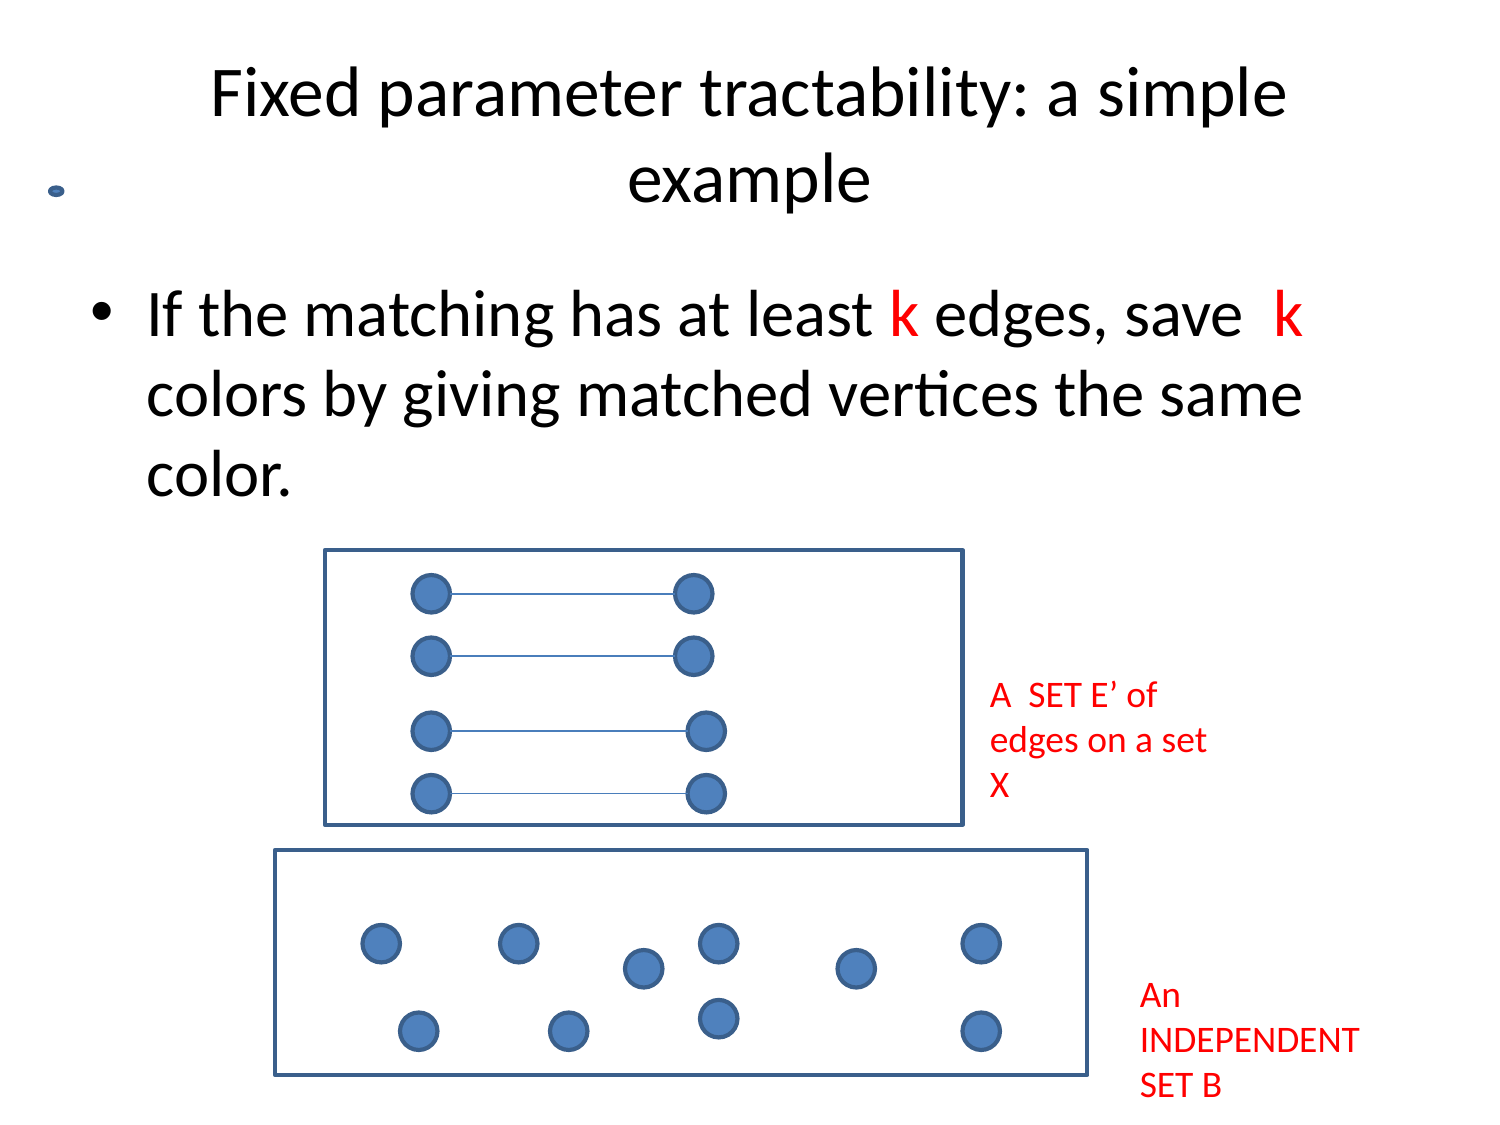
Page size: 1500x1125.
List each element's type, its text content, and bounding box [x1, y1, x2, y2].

text_box A SET E’ of edges on a set X [975, 662, 1250, 813]
text_box [410, 772, 453, 815]
text_box [685, 710, 728, 753]
title Fixed parameter tractability: a simple example [75, 37, 1425, 225]
text_box [323, 548, 965, 827]
text_box [48, 185, 65, 198]
text_box [410, 635, 452, 678]
text_box [360, 922, 403, 965]
text_box [397, 1010, 440, 1053]
list If the matching has at least k edges, save k colors by giving matched vertices the same color. [75, 262, 1425, 1005]
text_box [673, 635, 715, 678]
text_box [410, 710, 452, 753]
text_box [835, 947, 878, 990]
text_box [547, 1010, 590, 1053]
text_box [497, 922, 540, 965]
text_box [697, 922, 740, 965]
text_box [697, 997, 740, 1040]
text_box An INDEPENDENT SET B [1125, 962, 1388, 1113]
text_box [960, 922, 1003, 965]
text_box [672, 572, 715, 615]
text_box [410, 572, 453, 615]
text_box [622, 947, 665, 990]
text_box [685, 772, 728, 815]
text_box [273, 848, 1089, 1077]
text_box [960, 1010, 1003, 1053]
